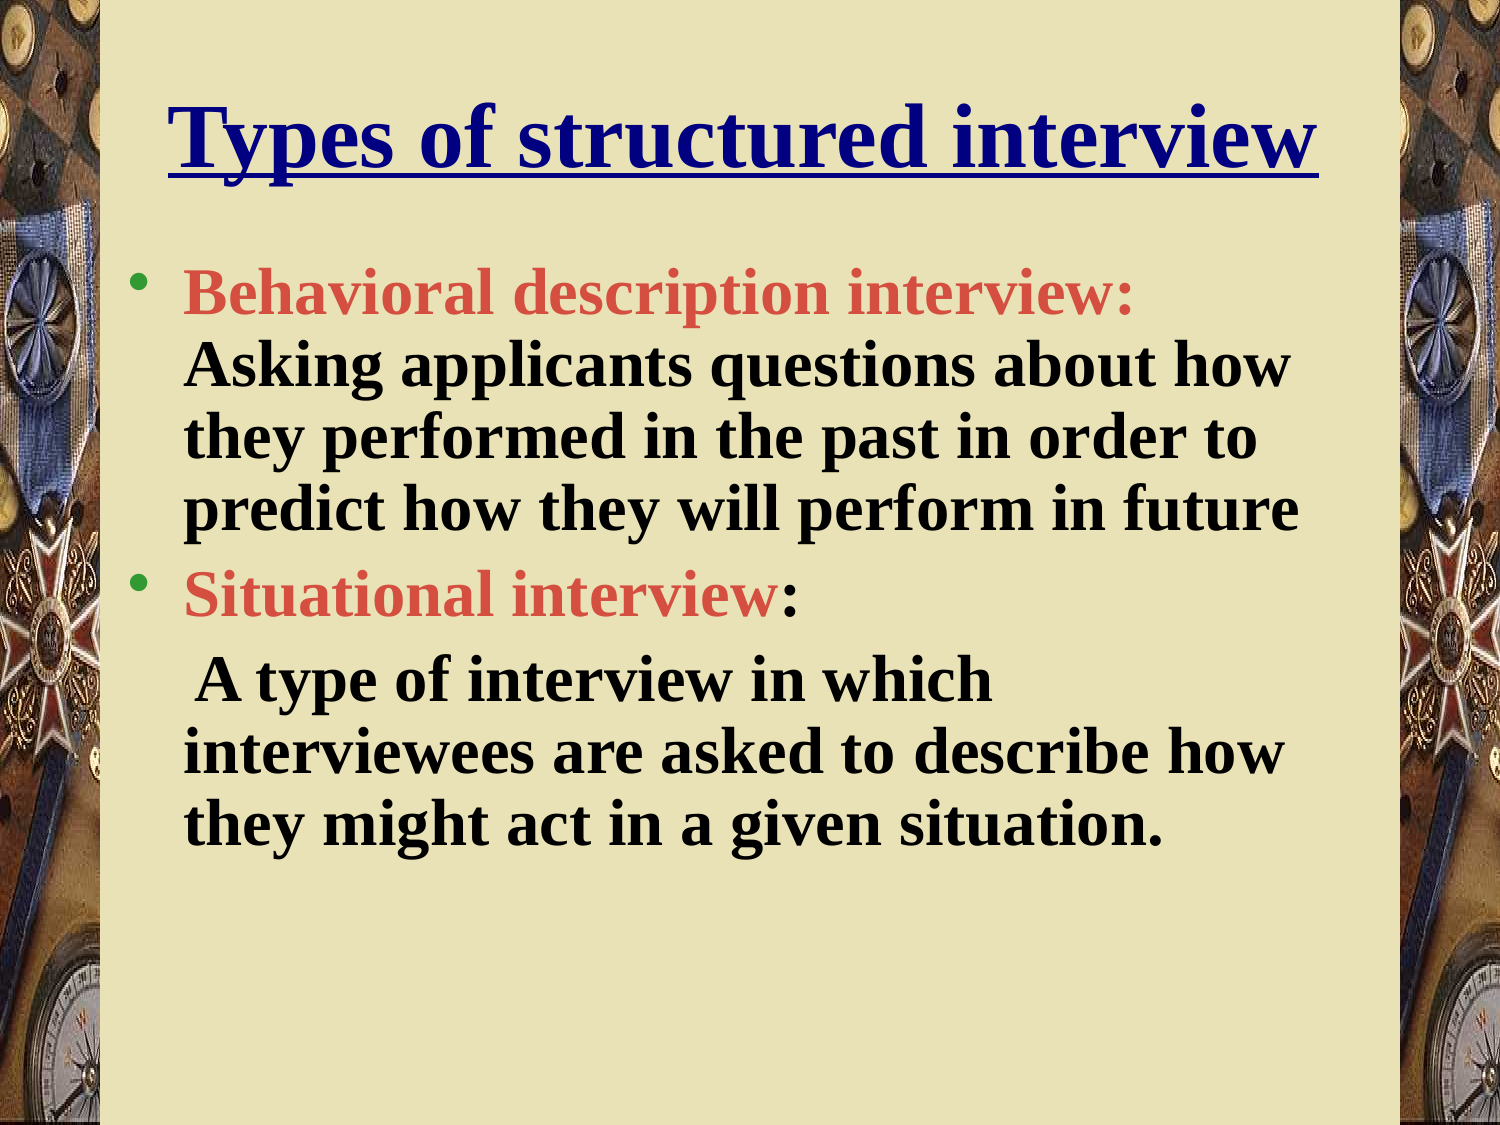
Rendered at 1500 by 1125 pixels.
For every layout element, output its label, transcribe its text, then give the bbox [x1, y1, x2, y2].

picture [0, 0, 100, 1125]
title Types of structured interview [124, 37, 1363, 226]
list Behavioral description interview: Asking applicants questions about how they performed in the past in order to predict how they will perform in future Situational interview: A type of interview in which interviewees are asked to describe how they might act in a given situation. [111, 249, 1363, 926]
picture [1400, 0, 1500, 1125]
